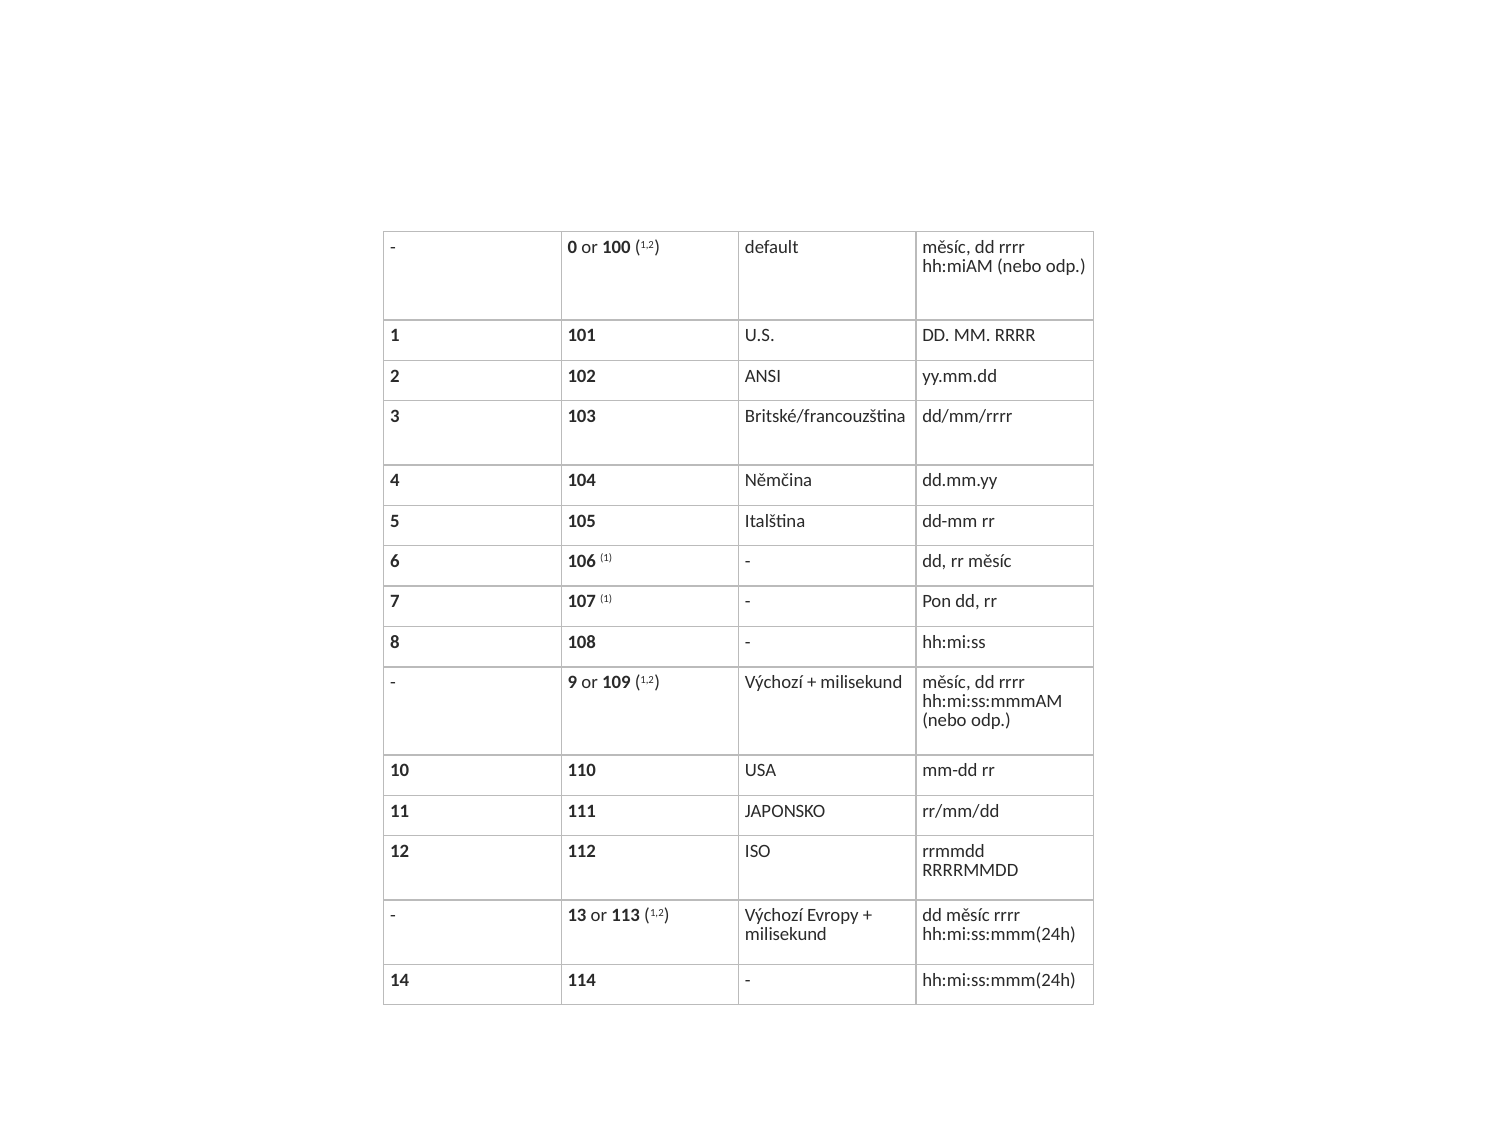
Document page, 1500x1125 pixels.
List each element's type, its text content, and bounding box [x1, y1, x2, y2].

table_cell - [739, 587, 915, 626]
table_cell 107 (1) [562, 587, 738, 626]
table_cell 12 [384, 836, 561, 899]
table_cell dd, rr měsíc [917, 546, 1093, 585]
table_cell Britské/francouzština [739, 401, 915, 464]
table_cell DD. MM. RRRR [917, 321, 1093, 360]
table_cell rr/mm/dd [917, 796, 1093, 835]
table_header - [384, 232, 561, 319]
table_cell Výchozí Evropy + milisekund [739, 901, 915, 964]
table_cell 11 [384, 796, 561, 835]
table_cell 13 or 113 (1,2) [562, 901, 738, 964]
table_cell rrmmdd RRRRMMDD [917, 836, 1093, 899]
table_cell mm-dd rr [917, 756, 1093, 795]
table_cell dd.mm.yy [917, 466, 1093, 505]
table_cell 103 [562, 401, 738, 464]
table_cell - [739, 965, 915, 1004]
table_cell 101 [562, 321, 738, 360]
table_cell 105 [562, 506, 738, 545]
table_cell JAPONSKO [739, 796, 915, 835]
table_cell 108 [562, 627, 738, 666]
table_cell U.S. [739, 321, 915, 360]
table_cell 112 [562, 836, 738, 899]
table_cell 9 or 109 (1,2) [562, 668, 738, 754]
table_cell 10 [384, 756, 561, 795]
table_cell dd-mm rr [917, 506, 1093, 545]
table_cell 114 [562, 965, 738, 1004]
table_header default [739, 232, 915, 319]
table_cell 110 [562, 756, 738, 795]
table_cell 106 (1) [562, 546, 738, 585]
table_cell hh:mi:ss:mmm(24h) [917, 965, 1093, 1004]
table_cell 7 [384, 587, 561, 626]
table_cell ISO [739, 836, 915, 899]
table_cell 3 [384, 401, 561, 464]
table_cell USA [739, 756, 915, 795]
table_cell Pon dd, rr [917, 587, 1093, 626]
table_cell 6 [384, 546, 561, 585]
table_header měsíc, dd rrrr hh:miAM (nebo odp.) [917, 232, 1093, 319]
table_cell Němčina [739, 466, 915, 505]
table_cell 4 [384, 466, 561, 505]
table_cell 5 [384, 506, 561, 545]
table_cell - [739, 627, 915, 666]
table_cell yy.mm.dd [917, 361, 1093, 400]
table_cell hh:mi:ss [917, 627, 1093, 666]
table_cell dd/mm/rrrr [917, 401, 1093, 464]
table_cell Italština [739, 506, 915, 545]
table_cell 8 [384, 627, 561, 666]
table_cell Výchozí + milisekund [739, 668, 915, 754]
table_cell 2 [384, 361, 561, 400]
table_header 0 or 100 (1,2) [562, 232, 738, 319]
table_cell - [384, 901, 561, 964]
table_cell - [384, 668, 561, 754]
table_cell ANSI [739, 361, 915, 400]
table_cell 111 [562, 796, 738, 835]
table_cell 1 [384, 321, 561, 360]
table_cell dd měsíc rrrr hh:mi:ss:mmm(24h) [917, 901, 1093, 964]
table_cell 14 [384, 965, 561, 1004]
table_cell měsíc, dd rrrr hh:mi:ss:mmmAM (nebo odp.) [917, 668, 1093, 754]
table_cell 104 [562, 466, 738, 505]
table_cell 102 [562, 361, 738, 400]
table_cell - [739, 546, 915, 585]
